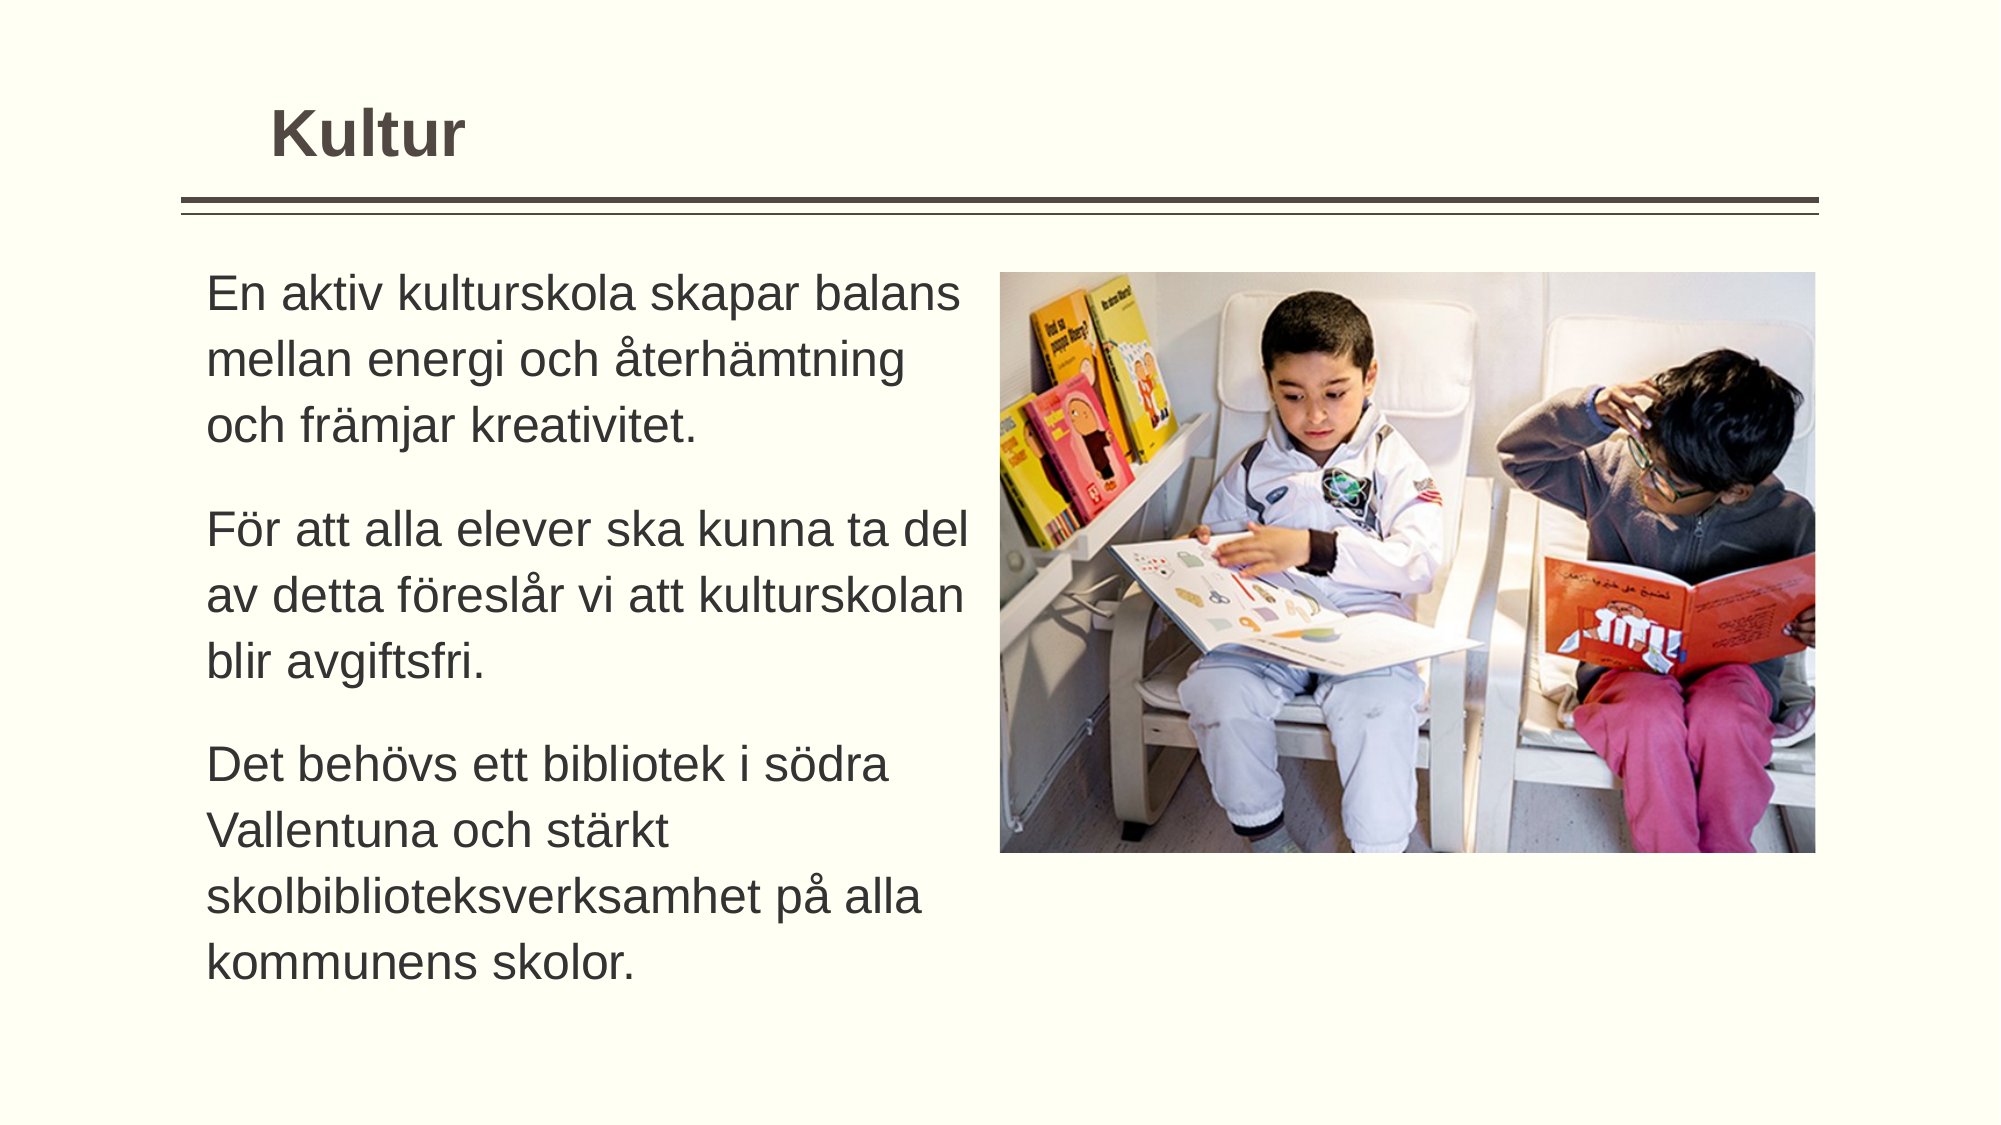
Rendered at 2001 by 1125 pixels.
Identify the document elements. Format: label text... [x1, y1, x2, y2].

title Kultur [270, 0, 1908, 178]
list En aktiv kulturskola skapar balans mellan energi och återhämtning och främjar kreativitet. För att alla elever ska kunna ta del av detta föreslår vi att kulturskolan blir avgiftsfri. Det behövs ett bibliotek i södra Vallentuna och stärkt skolbiblioteksverksamhet på alla kommunens skolor. [206, 247, 980, 998]
picture [999, 272, 1816, 853]
